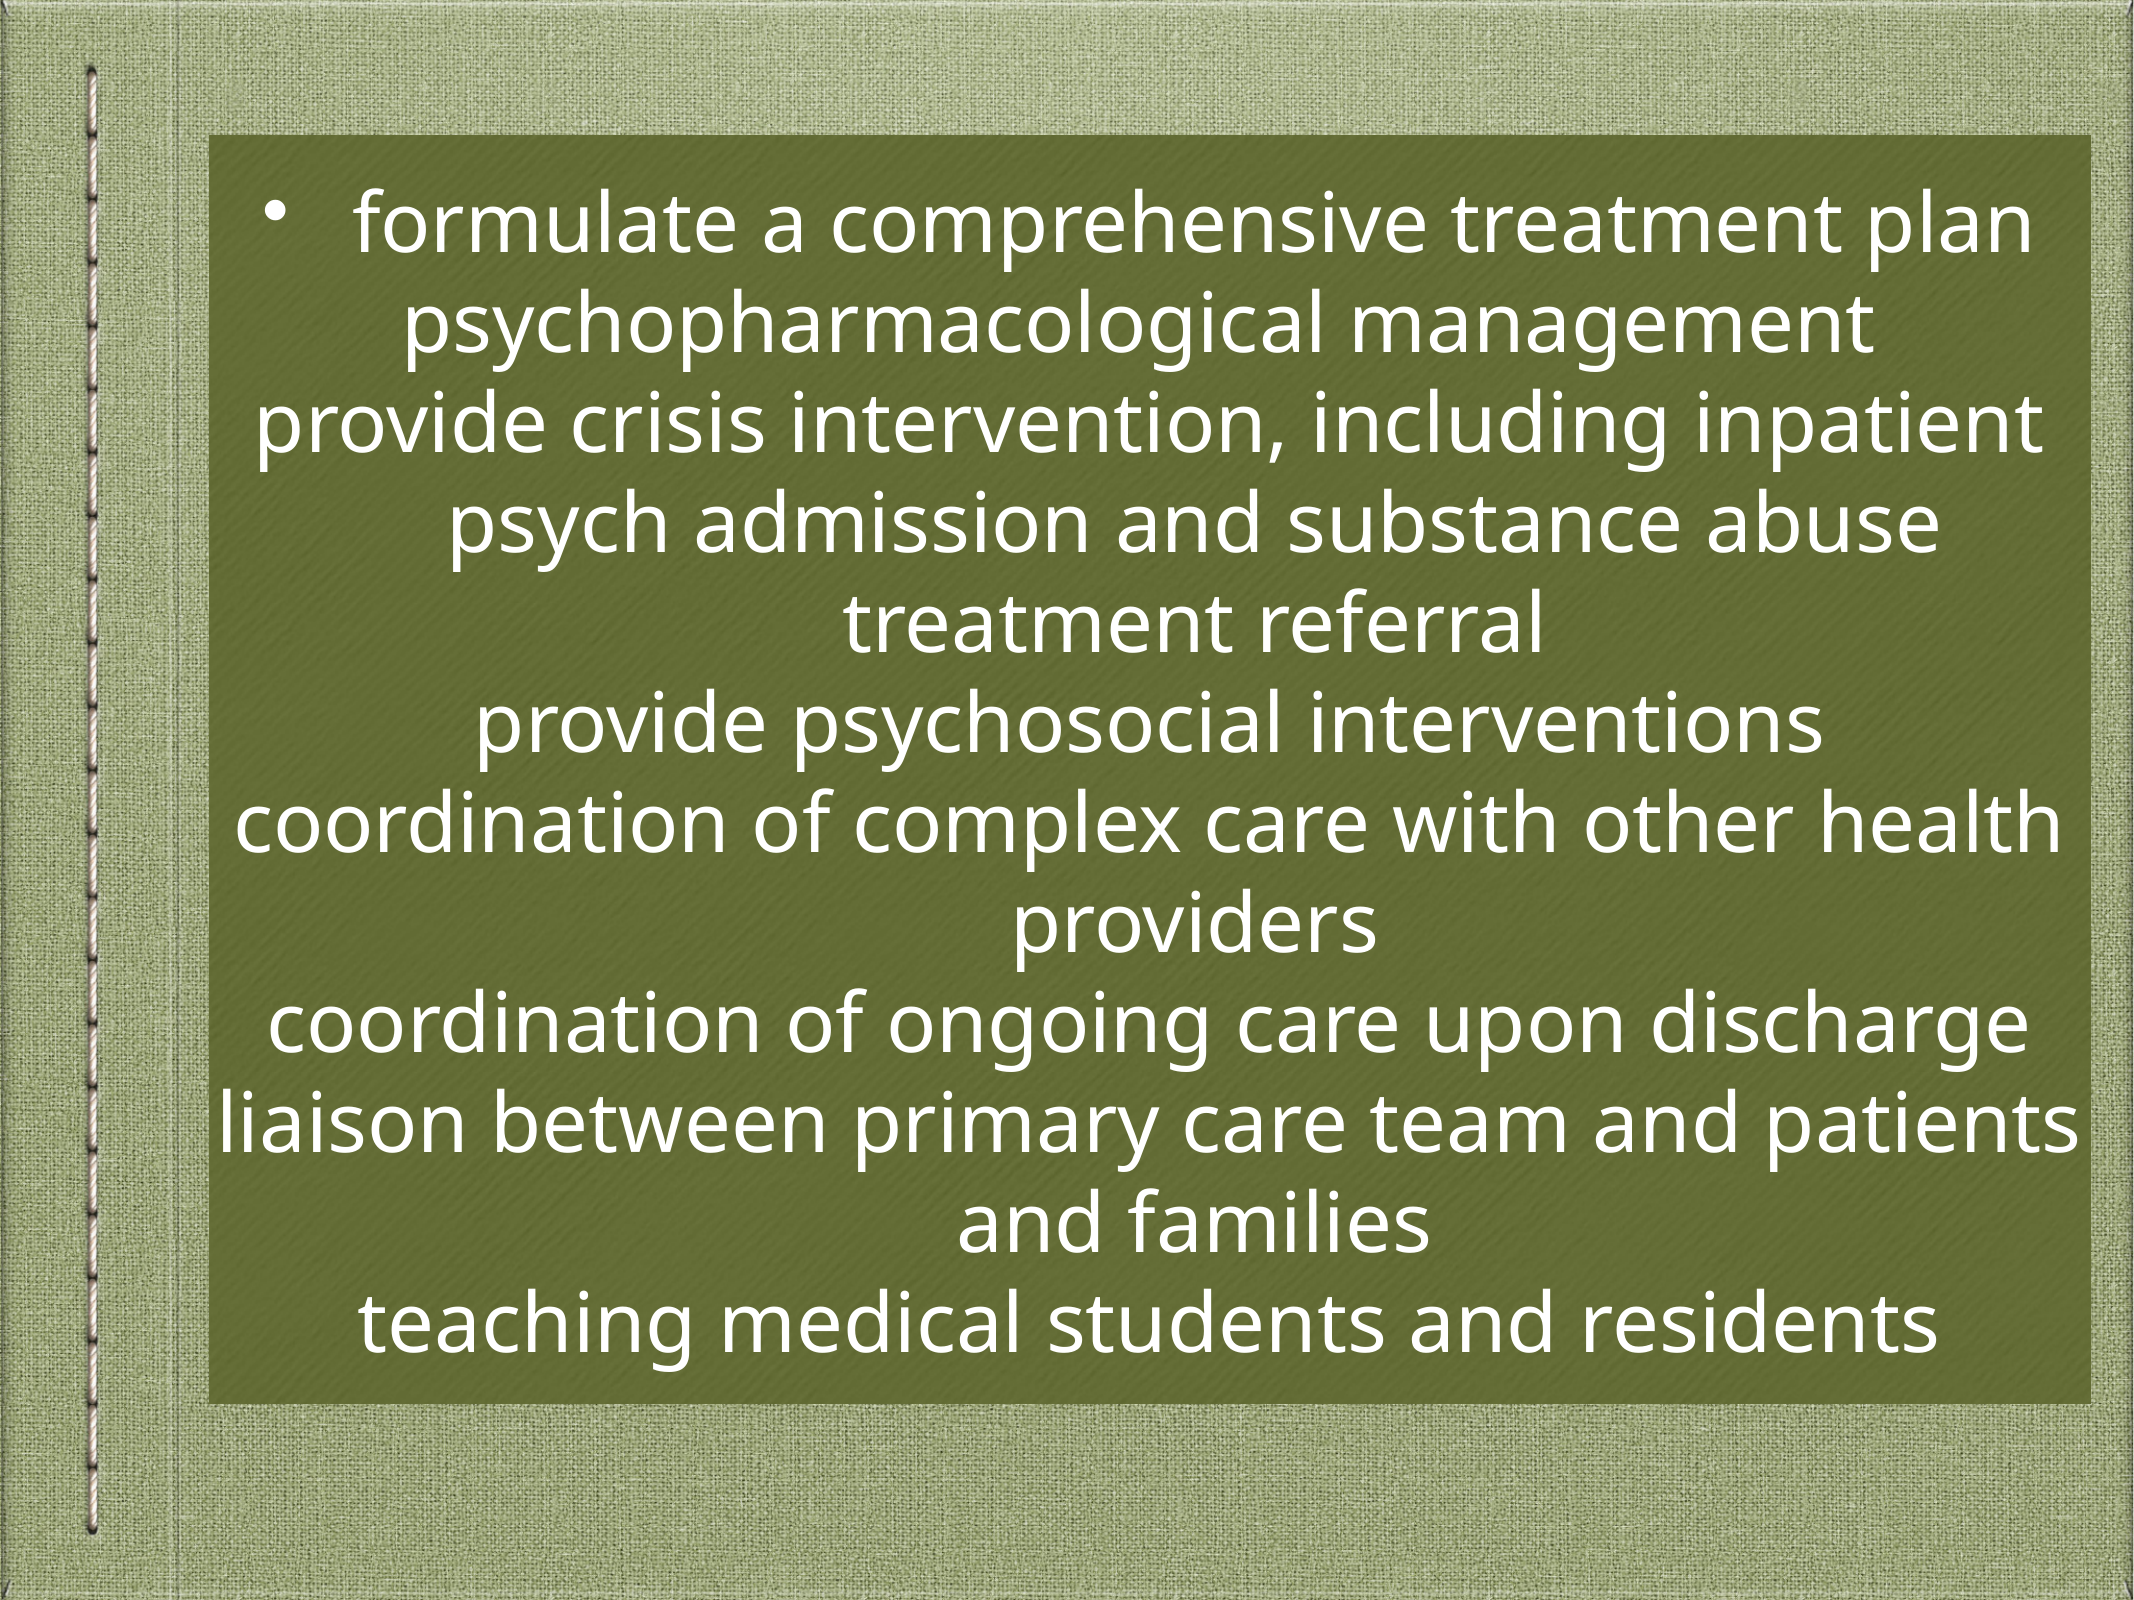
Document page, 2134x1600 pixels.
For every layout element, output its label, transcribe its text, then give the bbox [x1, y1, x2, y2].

picture [0, 0, 2134, 1600]
title formulate a comprehensive treatment plan psychopharmacological management provide crisis intervention, including inpatient psych admission and substance abuse treatment referral provide psychosocial interventions coordination of complex care with other health providers coordination of ongoing care upon discharge liaison between primary care team and patients and families teaching medical students and residents [208, 134, 2092, 1405]
